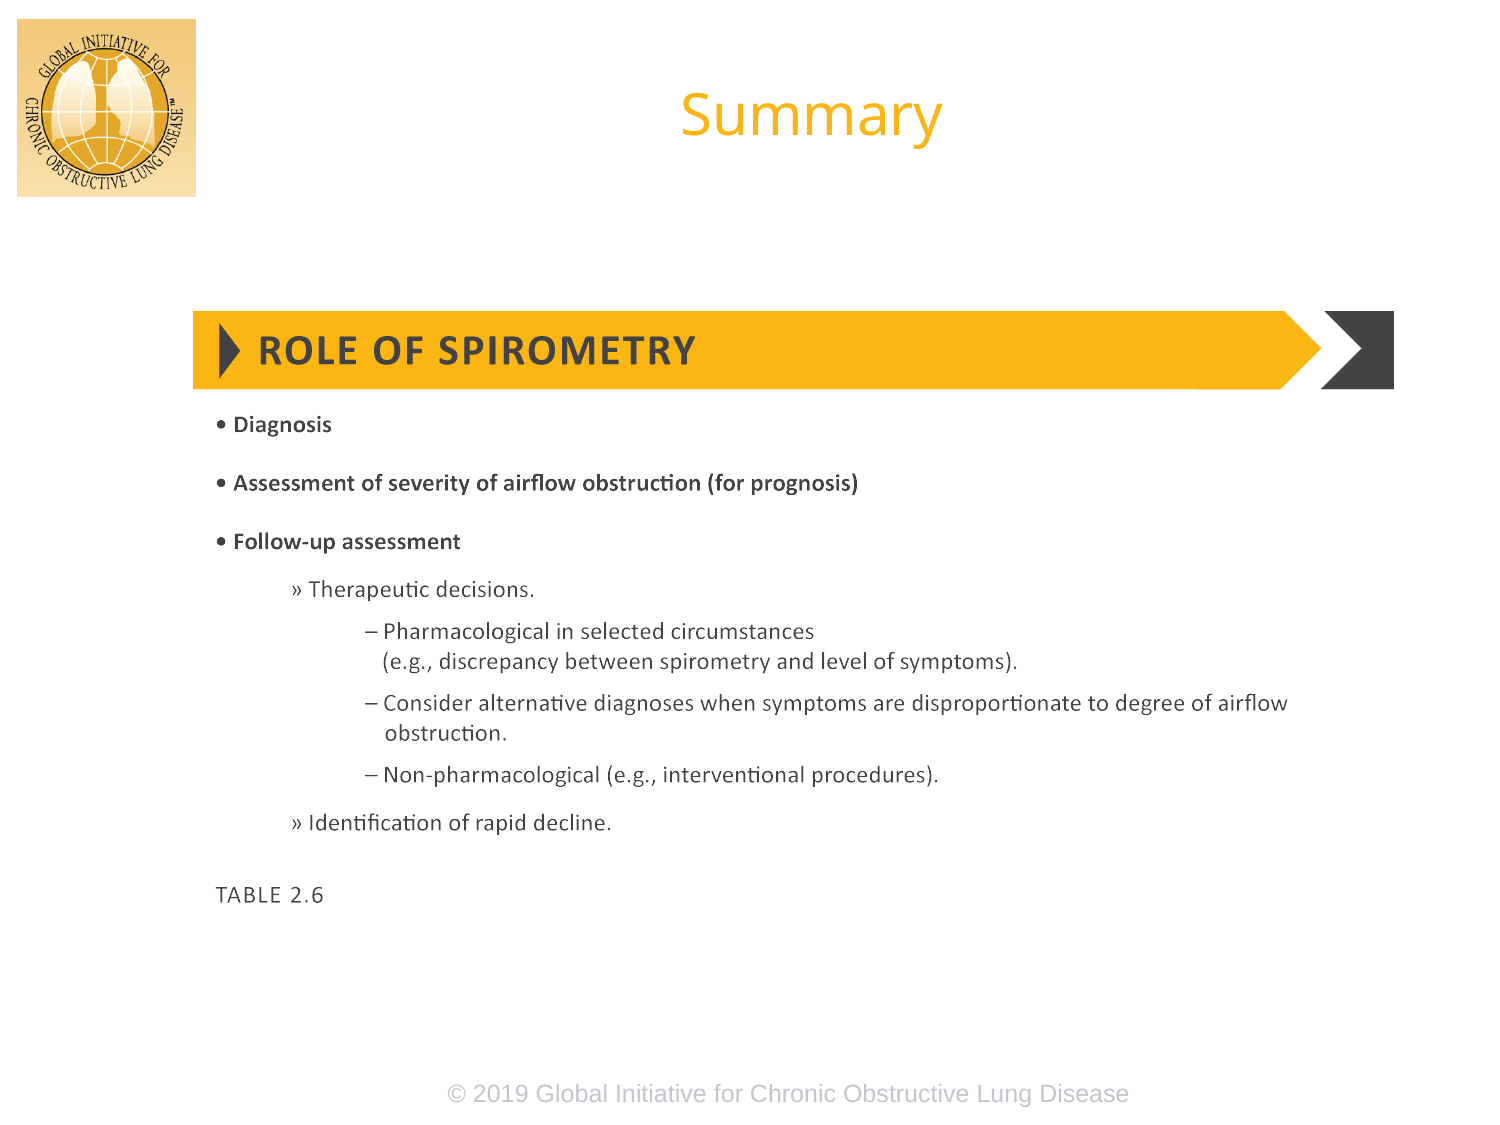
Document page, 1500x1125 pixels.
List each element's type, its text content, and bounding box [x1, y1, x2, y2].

picture [17, 18, 196, 197]
text_box Summary [201, 69, 1500, 155]
picture [192, 311, 1394, 913]
text_box © 2019 Global Initiative for Chronic Obstructive Lung Disease [289, 1070, 1290, 1116]
